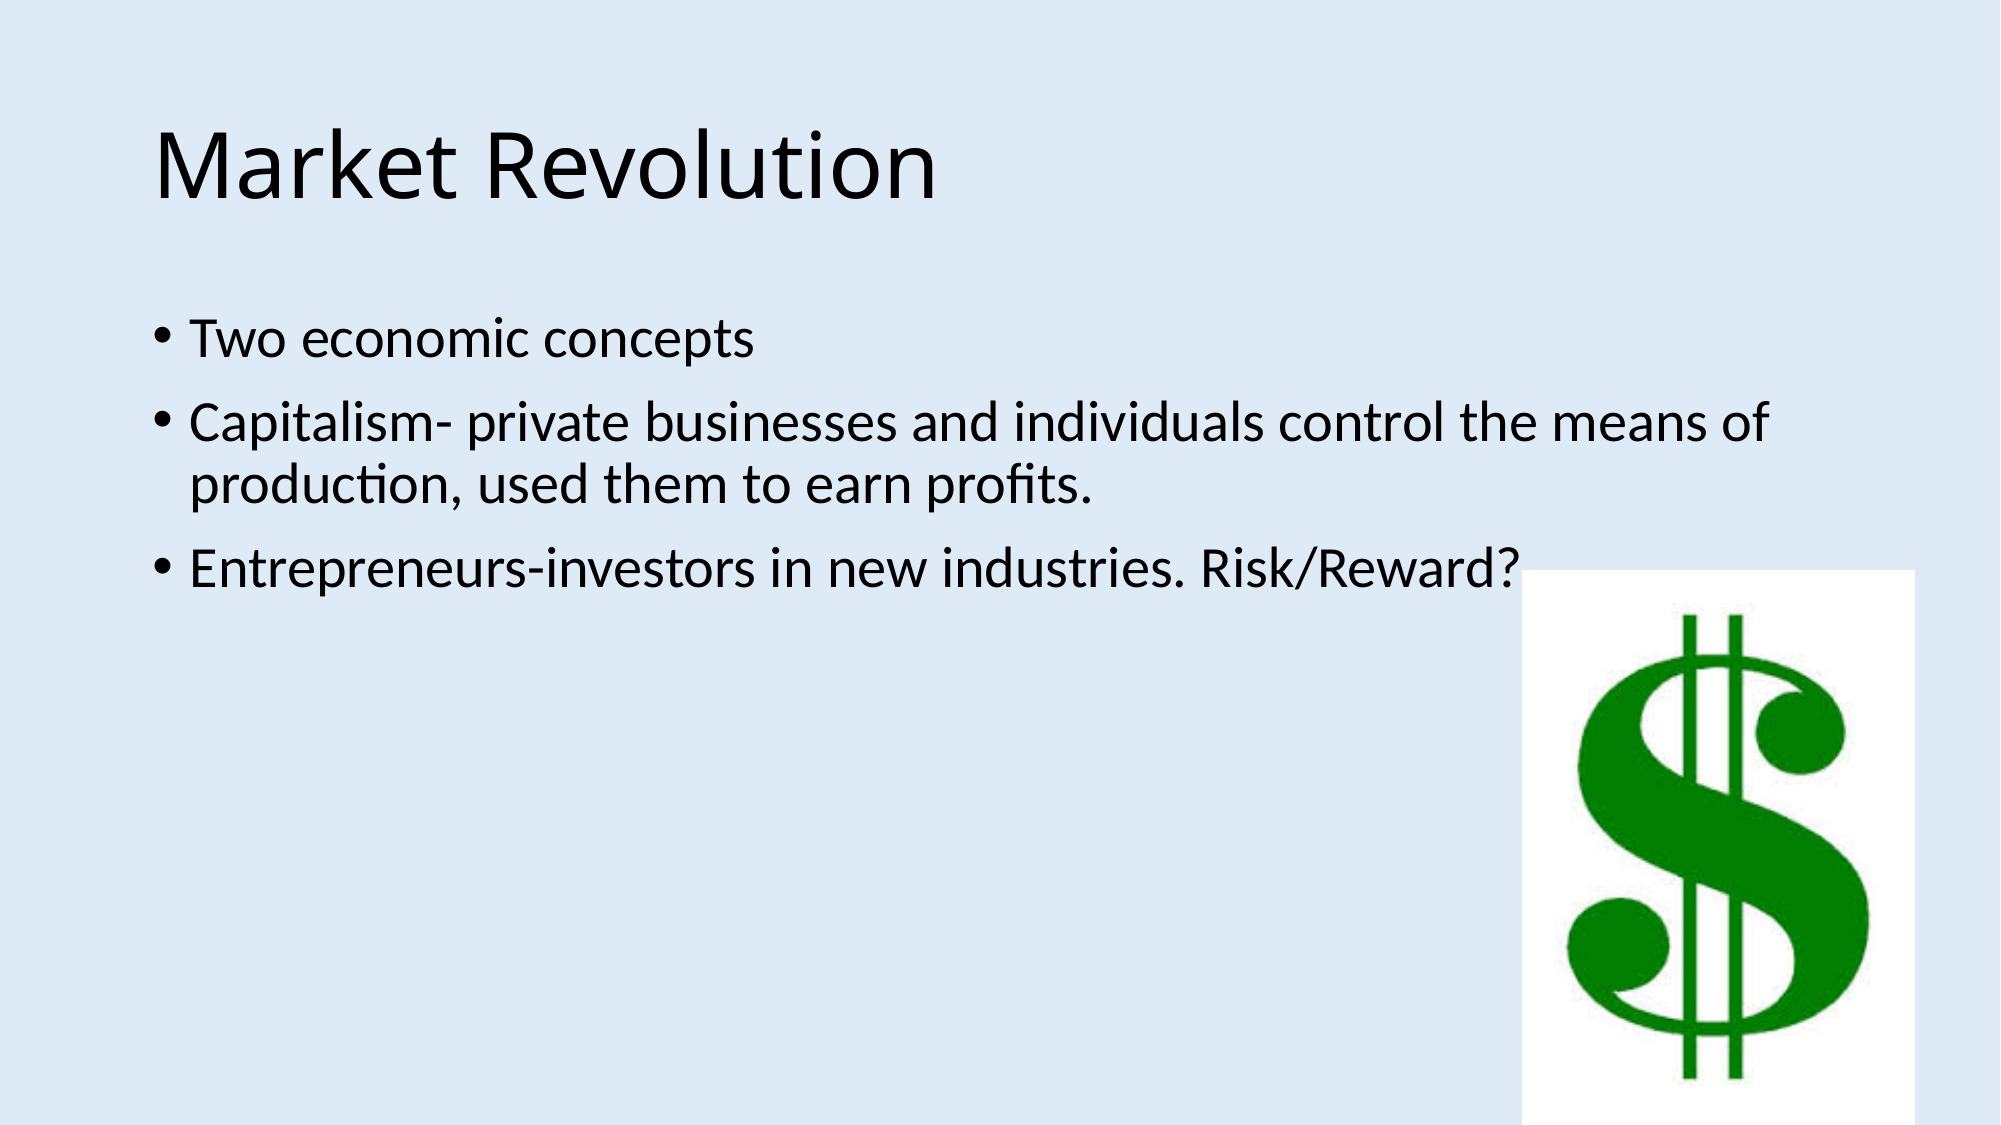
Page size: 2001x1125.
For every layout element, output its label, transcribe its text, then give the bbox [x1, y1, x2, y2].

list Two economic concepts Capitalism- private businesses and individuals control the means of production, used them to earn profits. Entrepreneurs-investors in new industries. Risk/Reward? [137, 299, 1863, 1014]
title Market Revolution [137, 59, 1863, 278]
picture [1522, 570, 1915, 1125]
